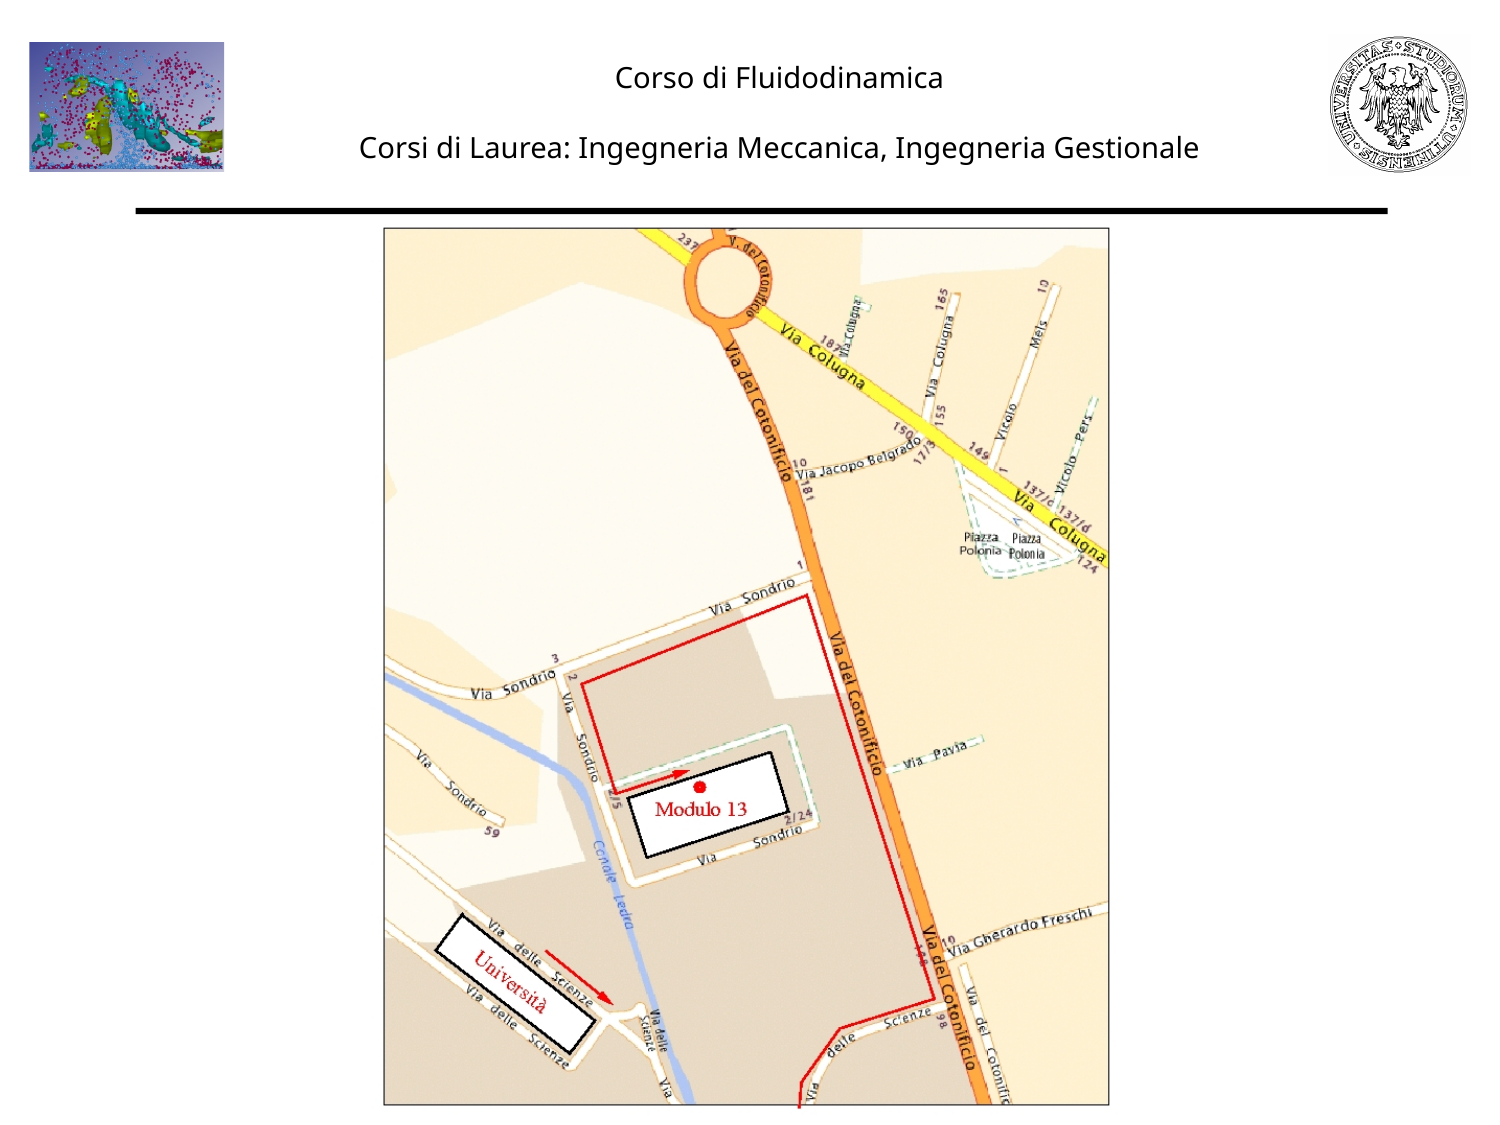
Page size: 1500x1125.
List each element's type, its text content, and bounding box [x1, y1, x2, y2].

picture [1328, 33, 1471, 177]
picture [29, 42, 225, 172]
picture [371, 212, 1124, 1118]
text_box Corso di Fluidodinamica Corsi di Laurea: Ingegneria Meccanica, Ingegneria Gestionale [29, 11, 1500, 172]
